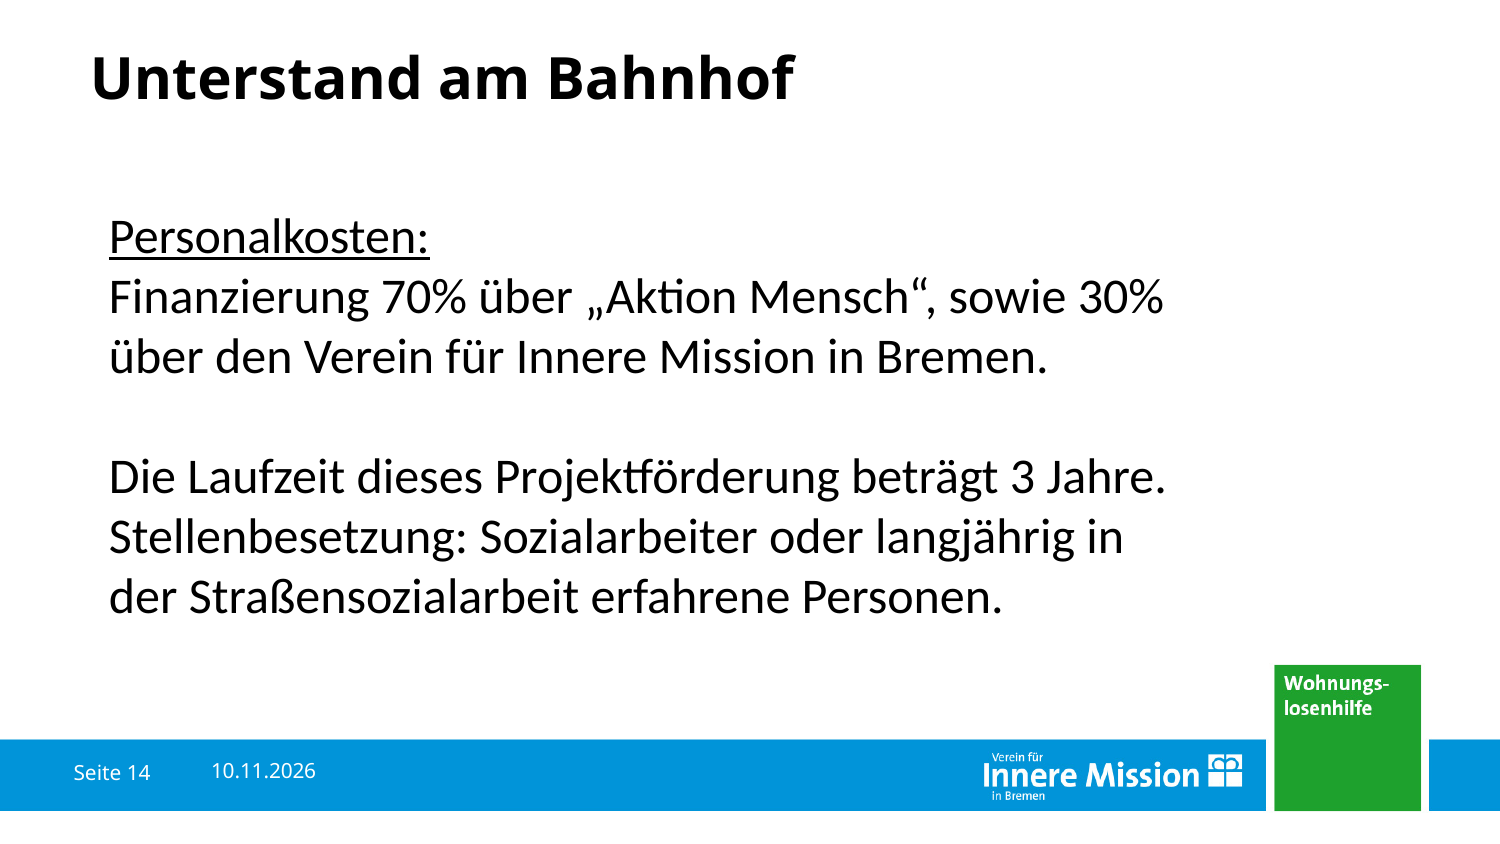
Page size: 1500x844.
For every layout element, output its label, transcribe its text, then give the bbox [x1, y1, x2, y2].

picture [1087, 764, 1114, 786]
picture [1209, 755, 1224, 769]
picture [1209, 773, 1224, 786]
picture [1227, 761, 1235, 769]
picture [1061, 769, 1076, 786]
title Unterstand am Bahnhof [75, 33, 1425, 175]
text_box Personalkosten: Finanzierung 70% über „Aktion Mensch“, sowie 30% über den Verein für Innere Mission in Bremen. Die Laufzeit dieses Projektförderung beträgt 3 Jahre. Stellenbesetzung: Sozialarbeiter oder langjährig in der Straßensozialarbeit erfahrene Personen. [94, 196, 1208, 631]
picture [993, 769, 1007, 786]
picture [1164, 769, 1180, 786]
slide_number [196, 750, 506, 796]
picture [1013, 769, 1027, 786]
picture [1215, 761, 1223, 769]
picture [1127, 769, 1138, 786]
picture [1032, 769, 1046, 786]
picture [1050, 769, 1059, 786]
picture [1227, 773, 1242, 786]
picture [1184, 769, 1198, 786]
picture [0, 0, 1500, 844]
picture [1227, 755, 1241, 769]
picture [1141, 769, 1151, 786]
picture [984, 764, 988, 786]
